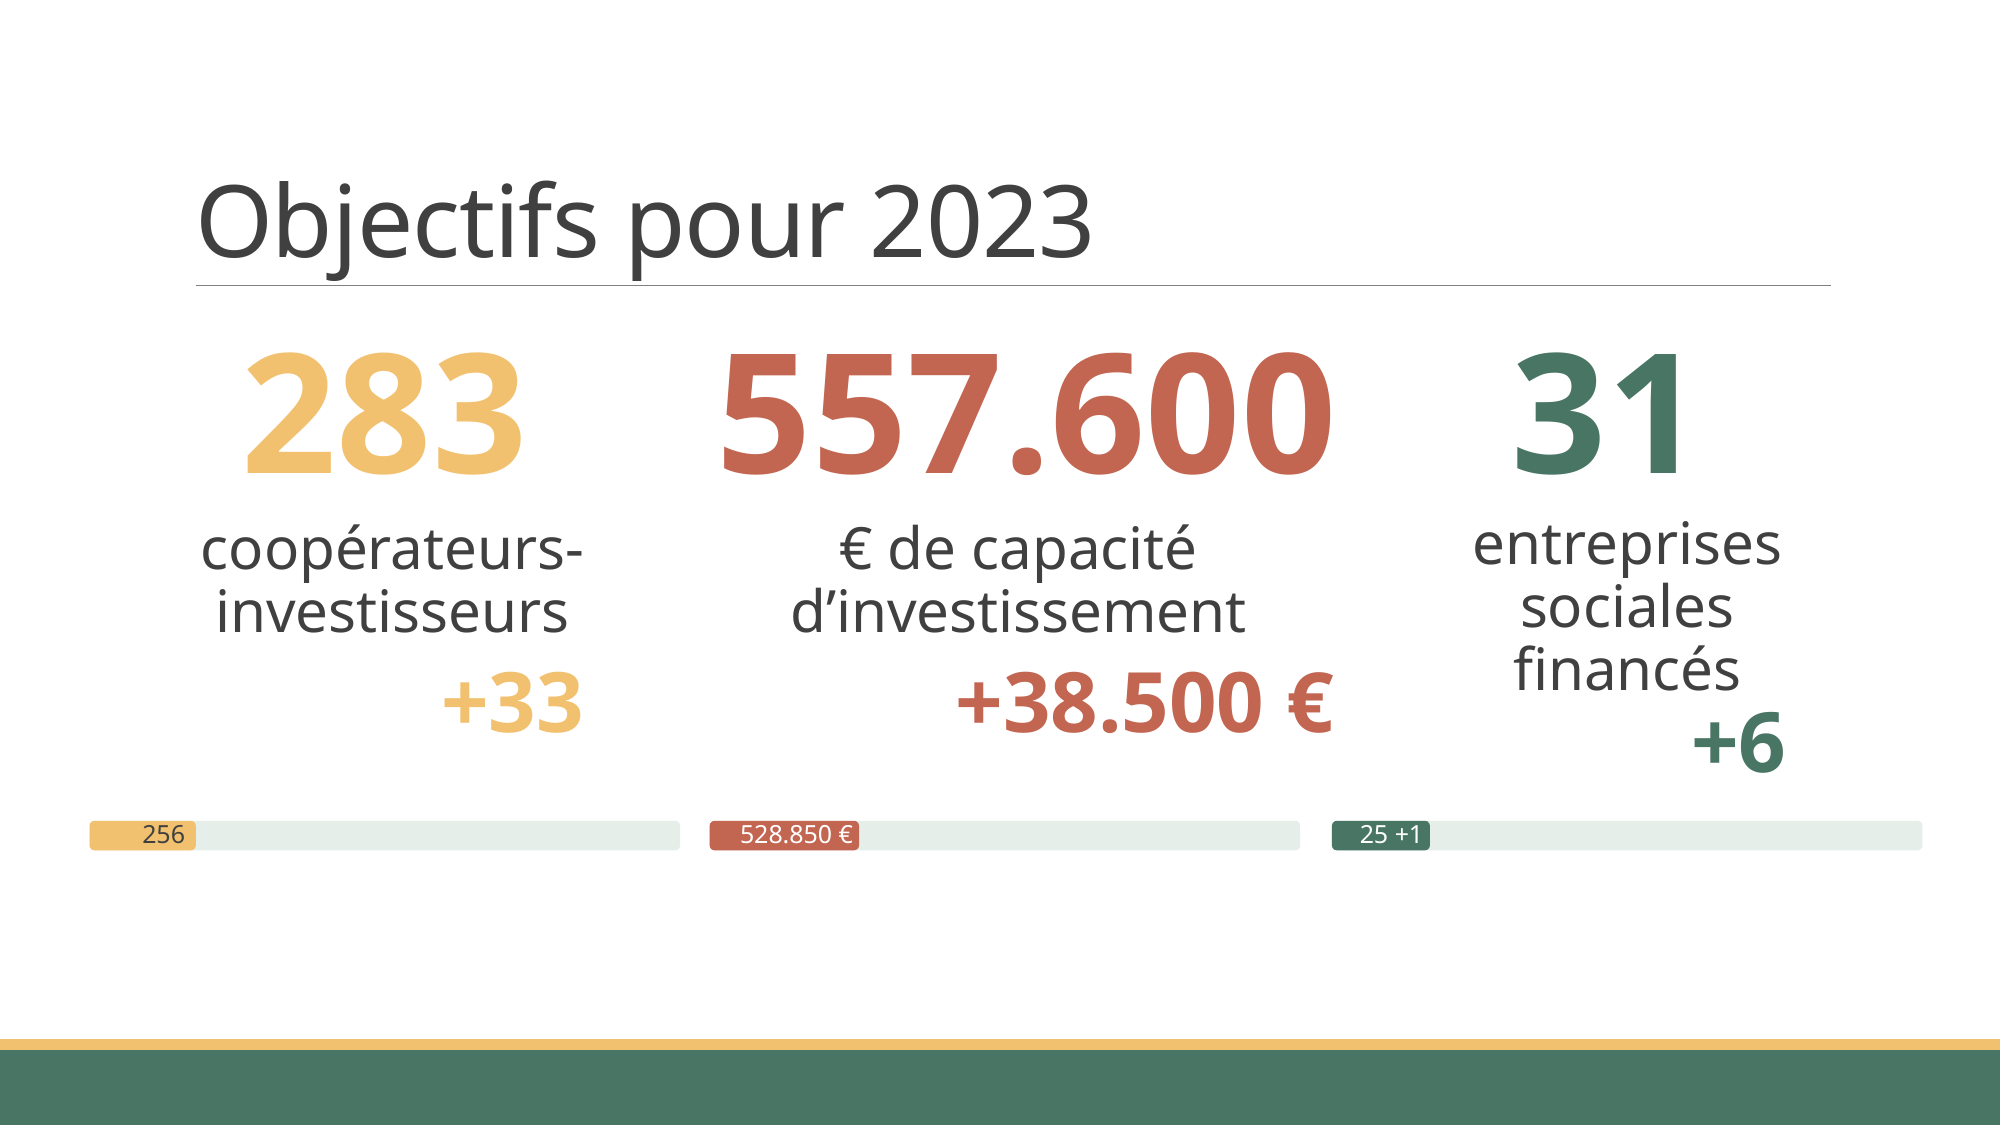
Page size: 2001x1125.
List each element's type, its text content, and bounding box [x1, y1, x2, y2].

text_box +33 [431, 624, 584, 788]
text_box 31 [1408, 337, 1806, 501]
title Objectifs pour 2023 [180, 47, 1830, 285]
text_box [709, 805, 1301, 867]
text_box 283 [186, 337, 584, 474]
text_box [1331, 805, 1923, 867]
text_box +38.500 € [923, 624, 1334, 788]
text_box coopérateurs-investisseurs [180, 474, 590, 691]
text_box entreprises sociales financés [1428, 507, 1826, 671]
text_box +6 [1657, 664, 1787, 802]
text_box € de capacité d’investissement [742, 500, 1280, 665]
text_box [88, 805, 681, 867]
text_box 557.600 [688, 337, 1366, 501]
